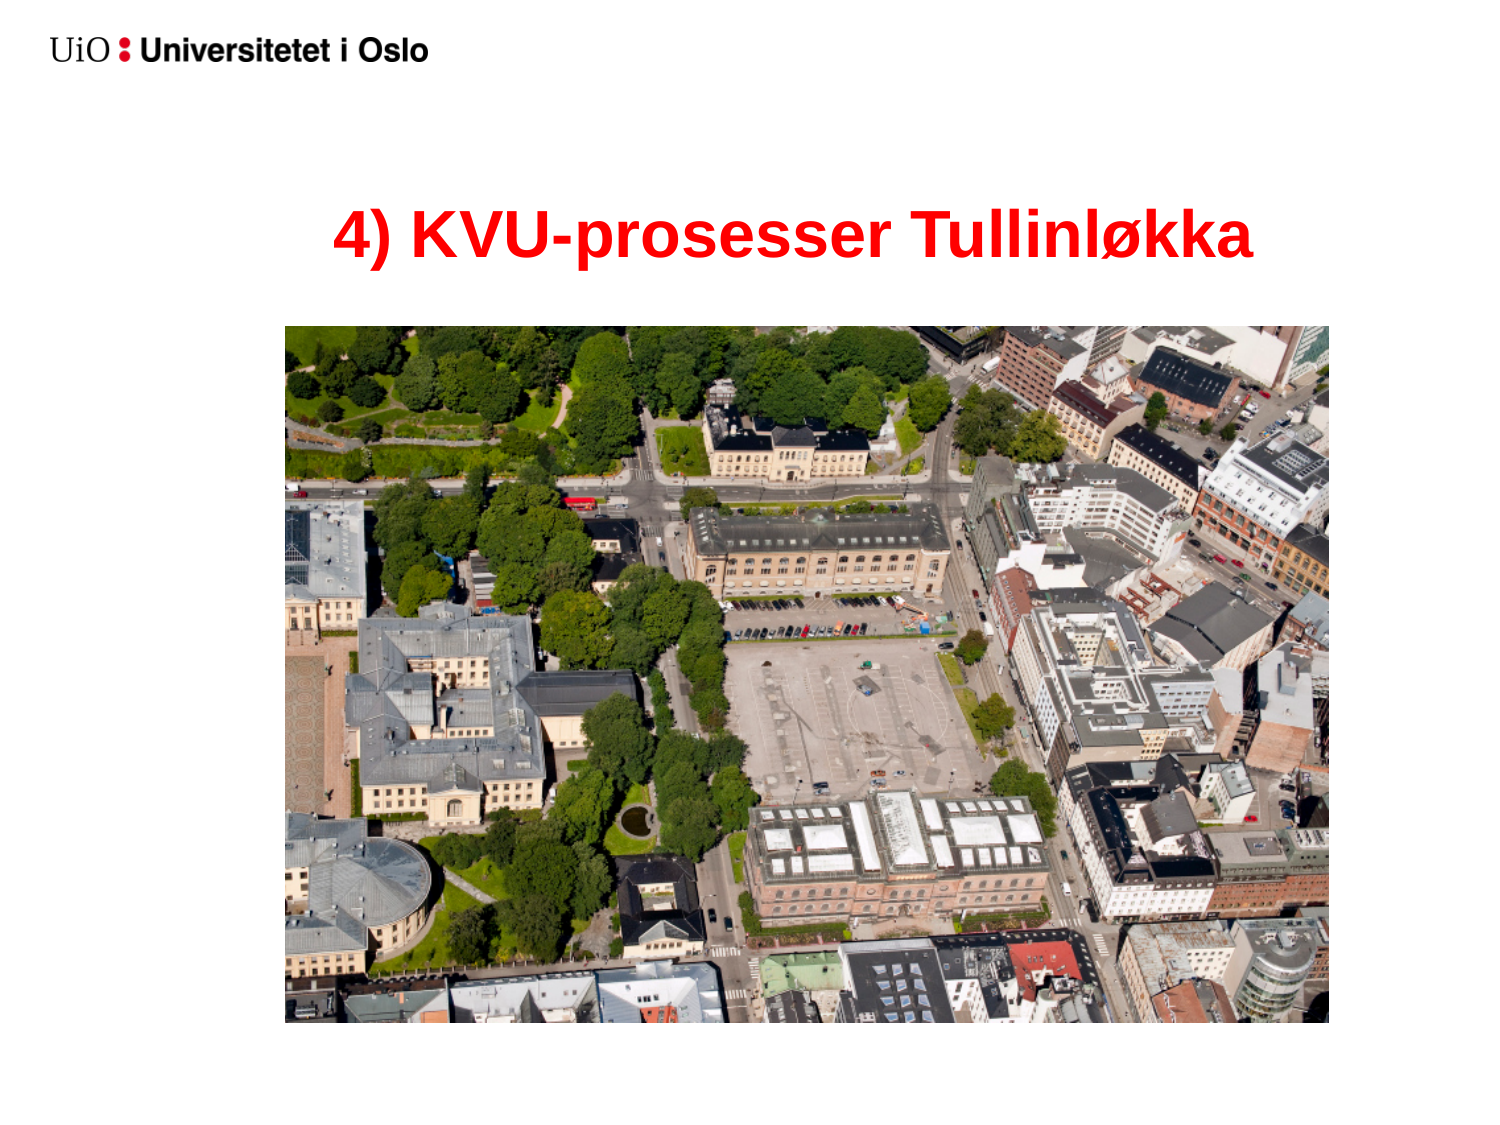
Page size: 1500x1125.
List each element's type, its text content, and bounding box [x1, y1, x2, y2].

picture [50, 37, 428, 62]
title 4) KVU-prosesser Tullinløkka [162, 137, 1426, 326]
picture [285, 325, 1330, 1023]
